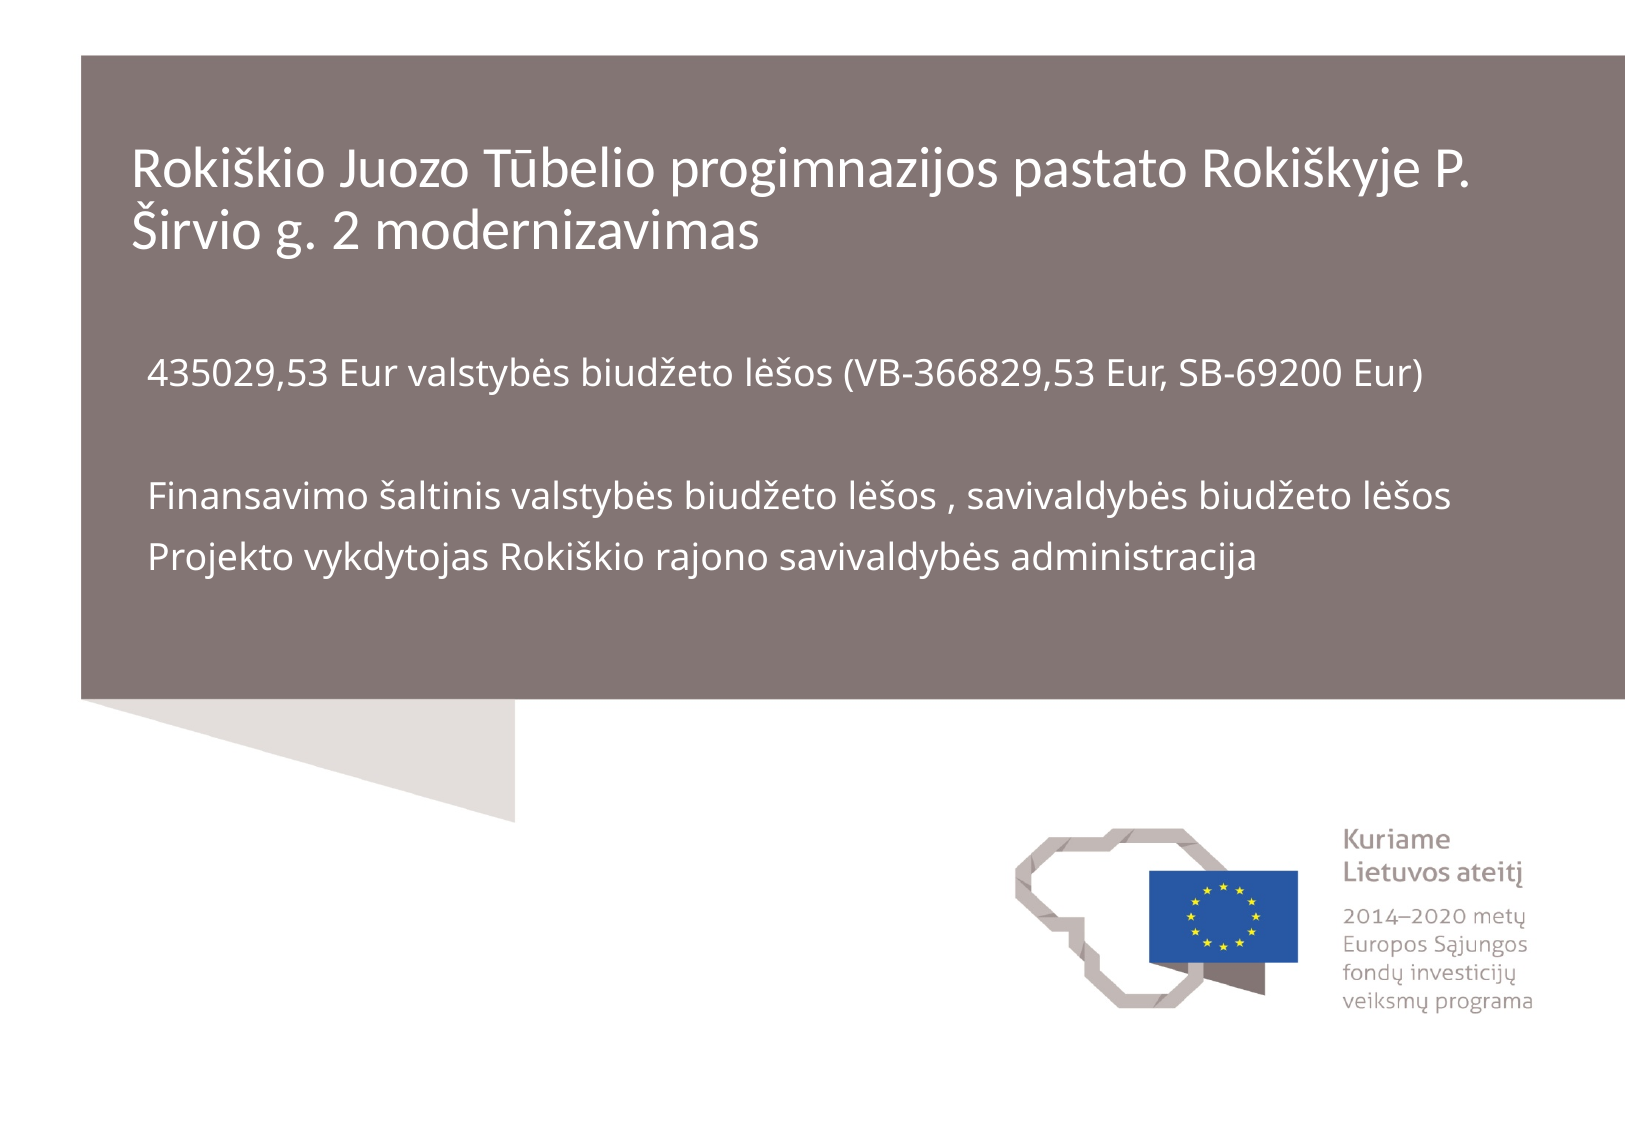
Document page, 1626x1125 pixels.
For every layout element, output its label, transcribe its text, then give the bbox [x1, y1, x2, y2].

picture [0, 0, 1625, 1117]
subtitle 435029,53 Eur valstybės biudžeto lėšos (VB-366829,53 Eur, SB-69200 Eur) Finansavimo šaltinis valstybės biudžeto lėšos , savivaldybės biudžeto lėšos Projekto vykdytojas Rokiškio rajono savivaldybės administracija [132, 347, 1540, 808]
title Rokiškio Juozo Tūbelio progimnazijos pastato Rokiškyje P. Širvio g. 2 modernizavimas [116, 108, 1580, 291]
